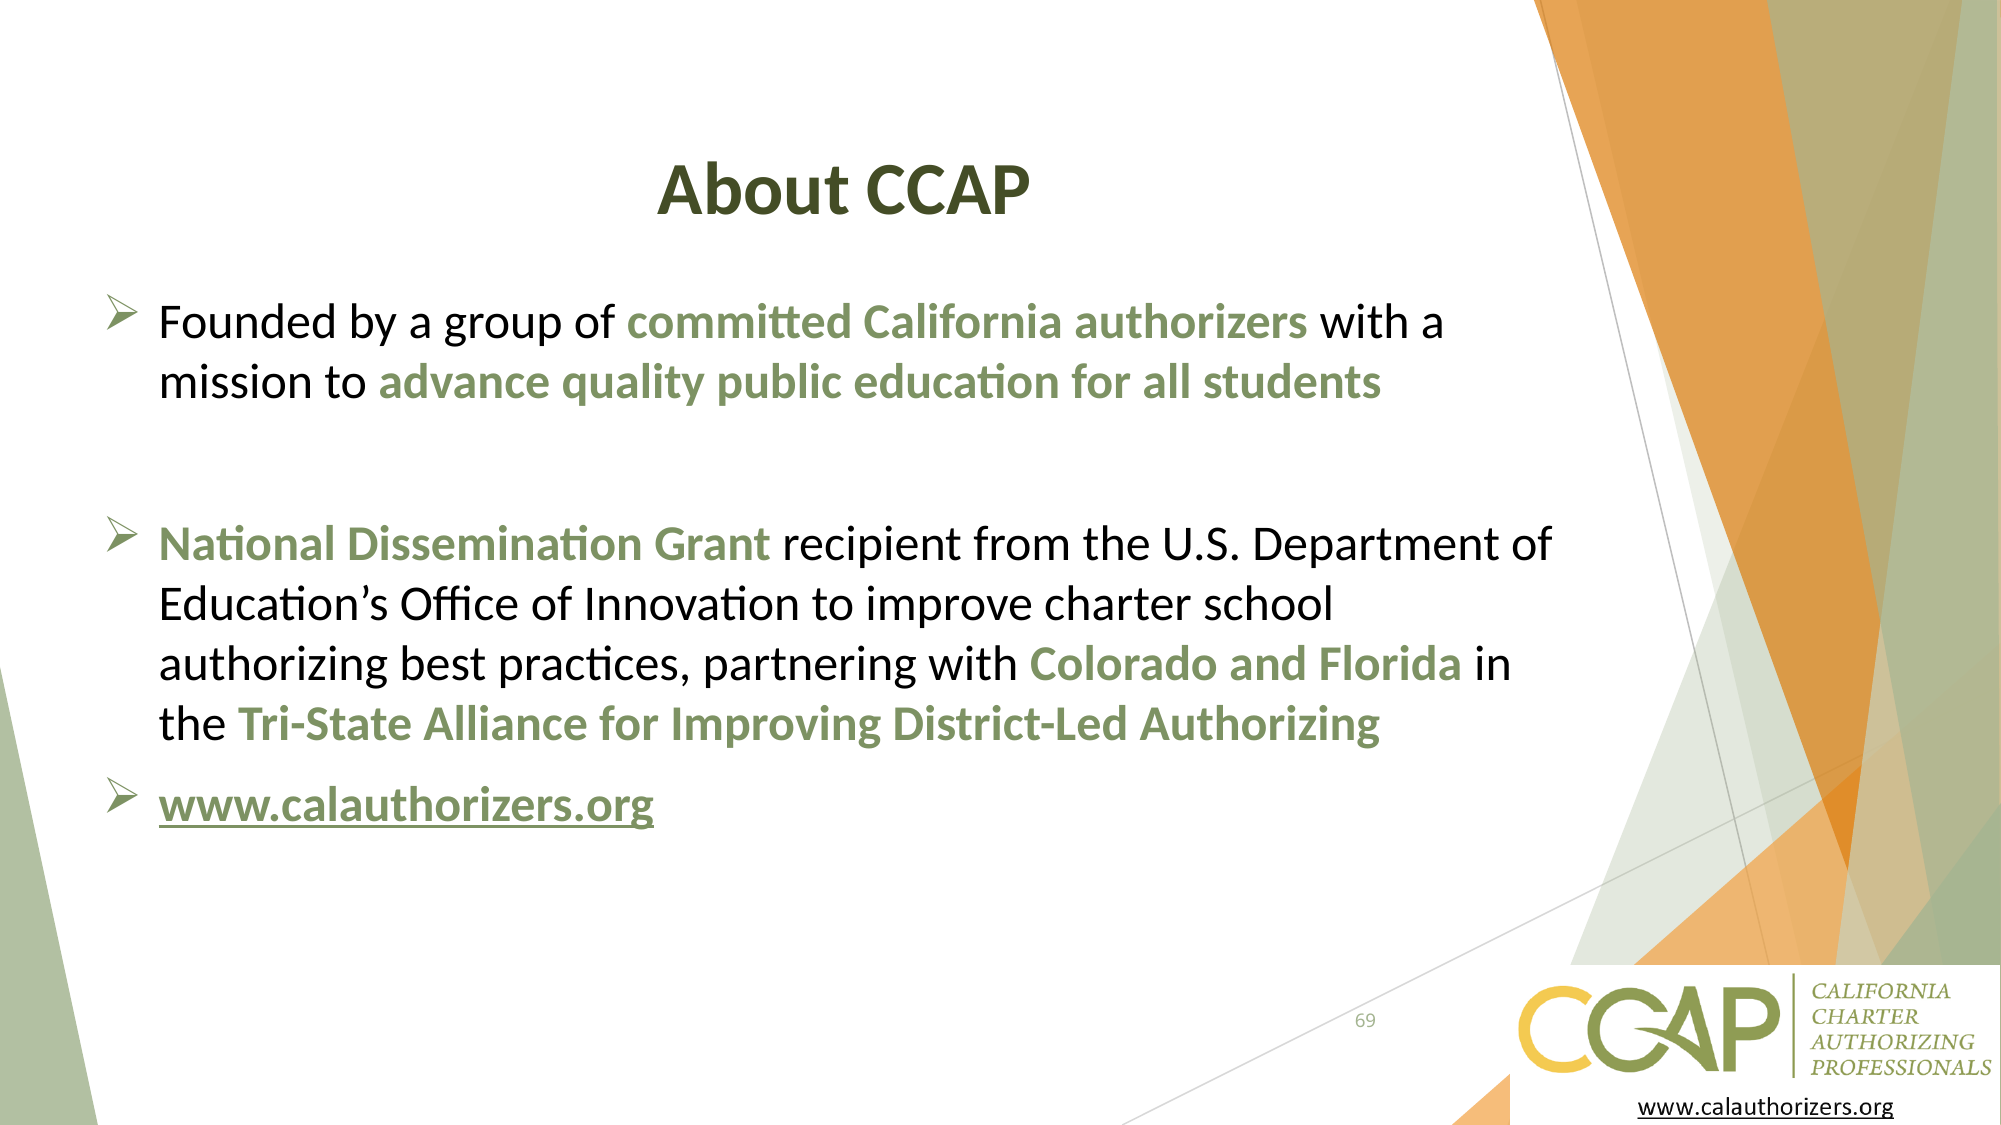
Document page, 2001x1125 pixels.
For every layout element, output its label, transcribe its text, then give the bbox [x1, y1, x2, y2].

slide_number 69 [1307, 991, 1392, 1051]
picture [1509, 965, 2000, 1125]
list Founded by a group of committed California authorizers with a mission to advance quality public education for all students National Dissemination Grant recipient from the U.S. Department of Education’s Office of Innovation to improve charter school authorizing best practices, partnering with Colorado and Florida in the Tri-State Alliance for Improving District-Led Authorizing www.calauthorizers.org [87, 281, 1588, 980]
title About CCAP [197, 117, 1493, 237]
